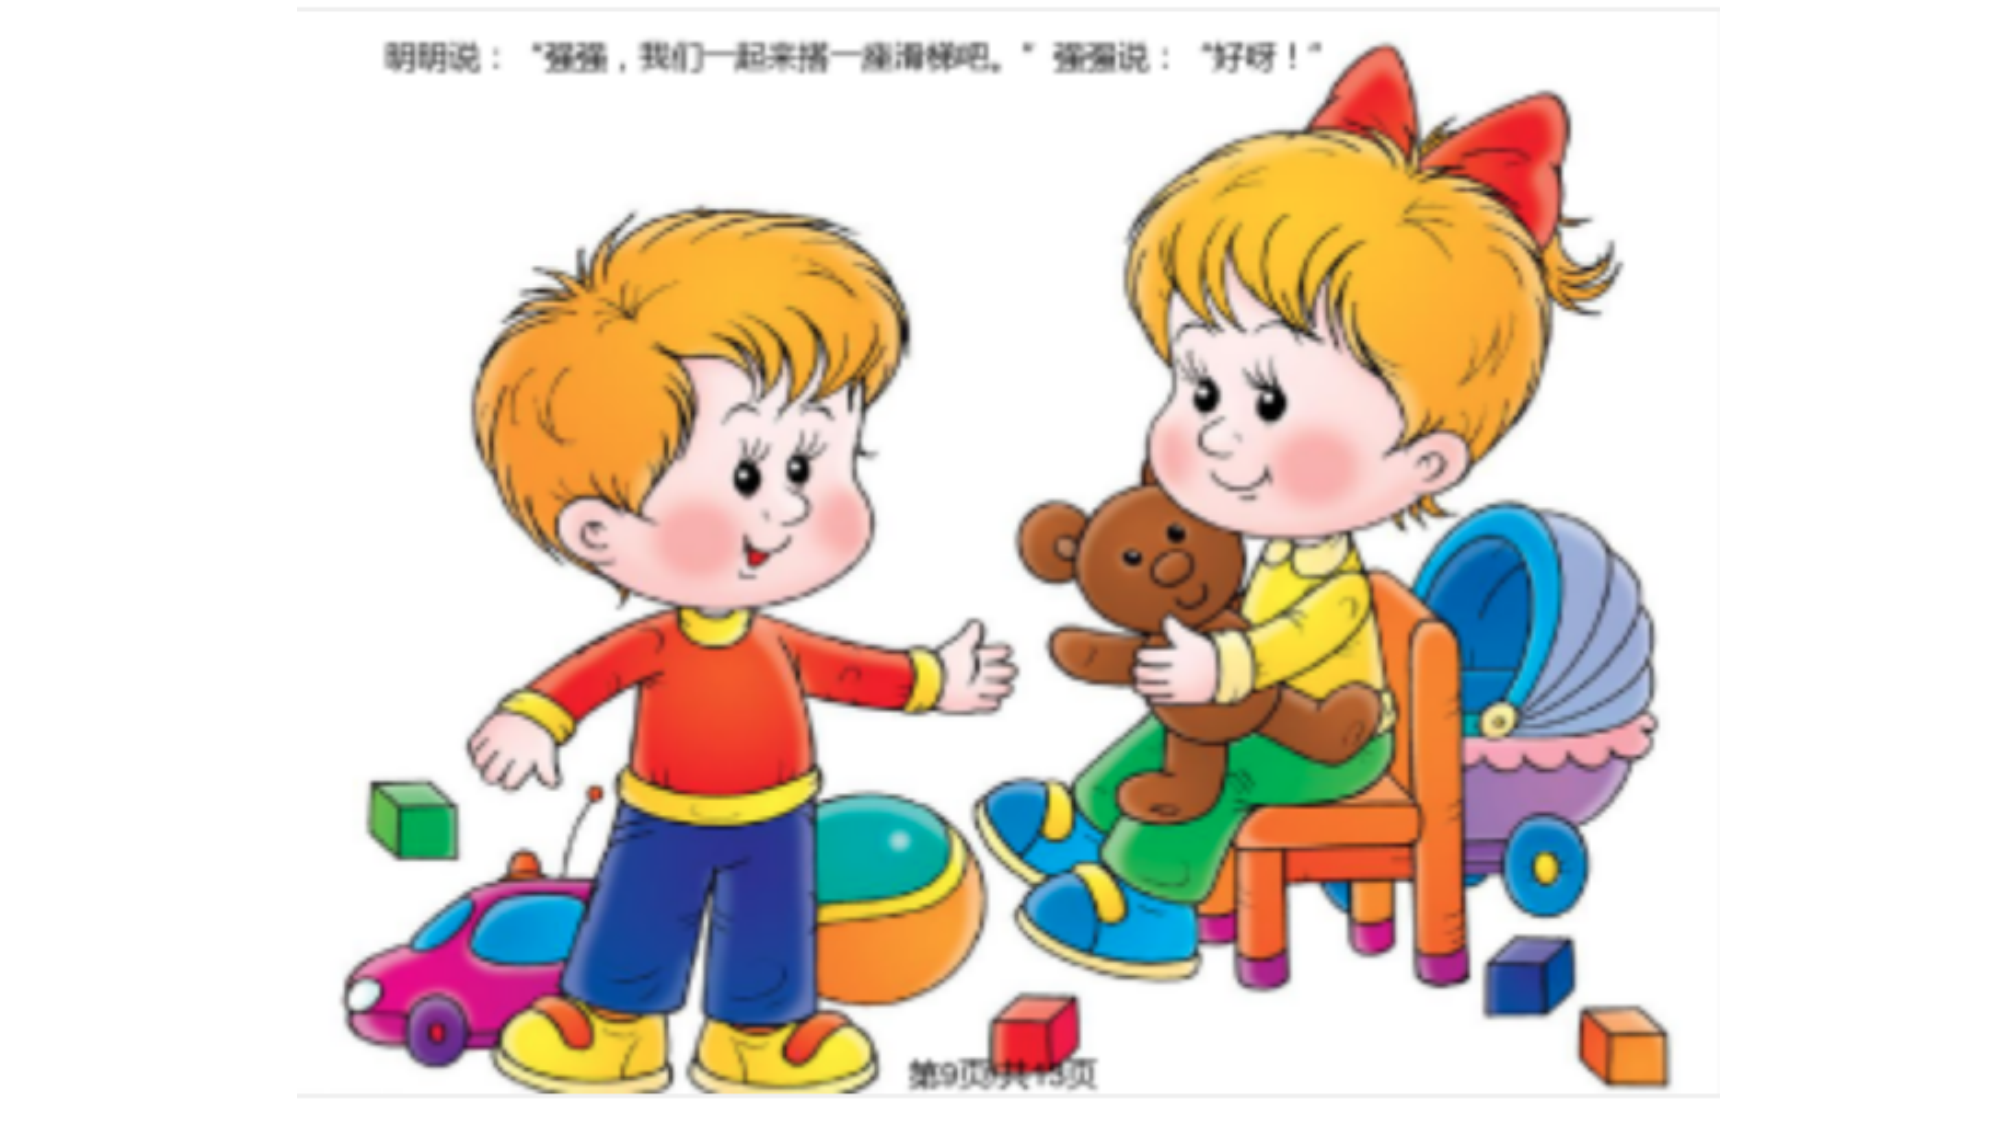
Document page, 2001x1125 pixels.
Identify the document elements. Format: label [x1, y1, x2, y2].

picture [296, 0, 1721, 1125]
